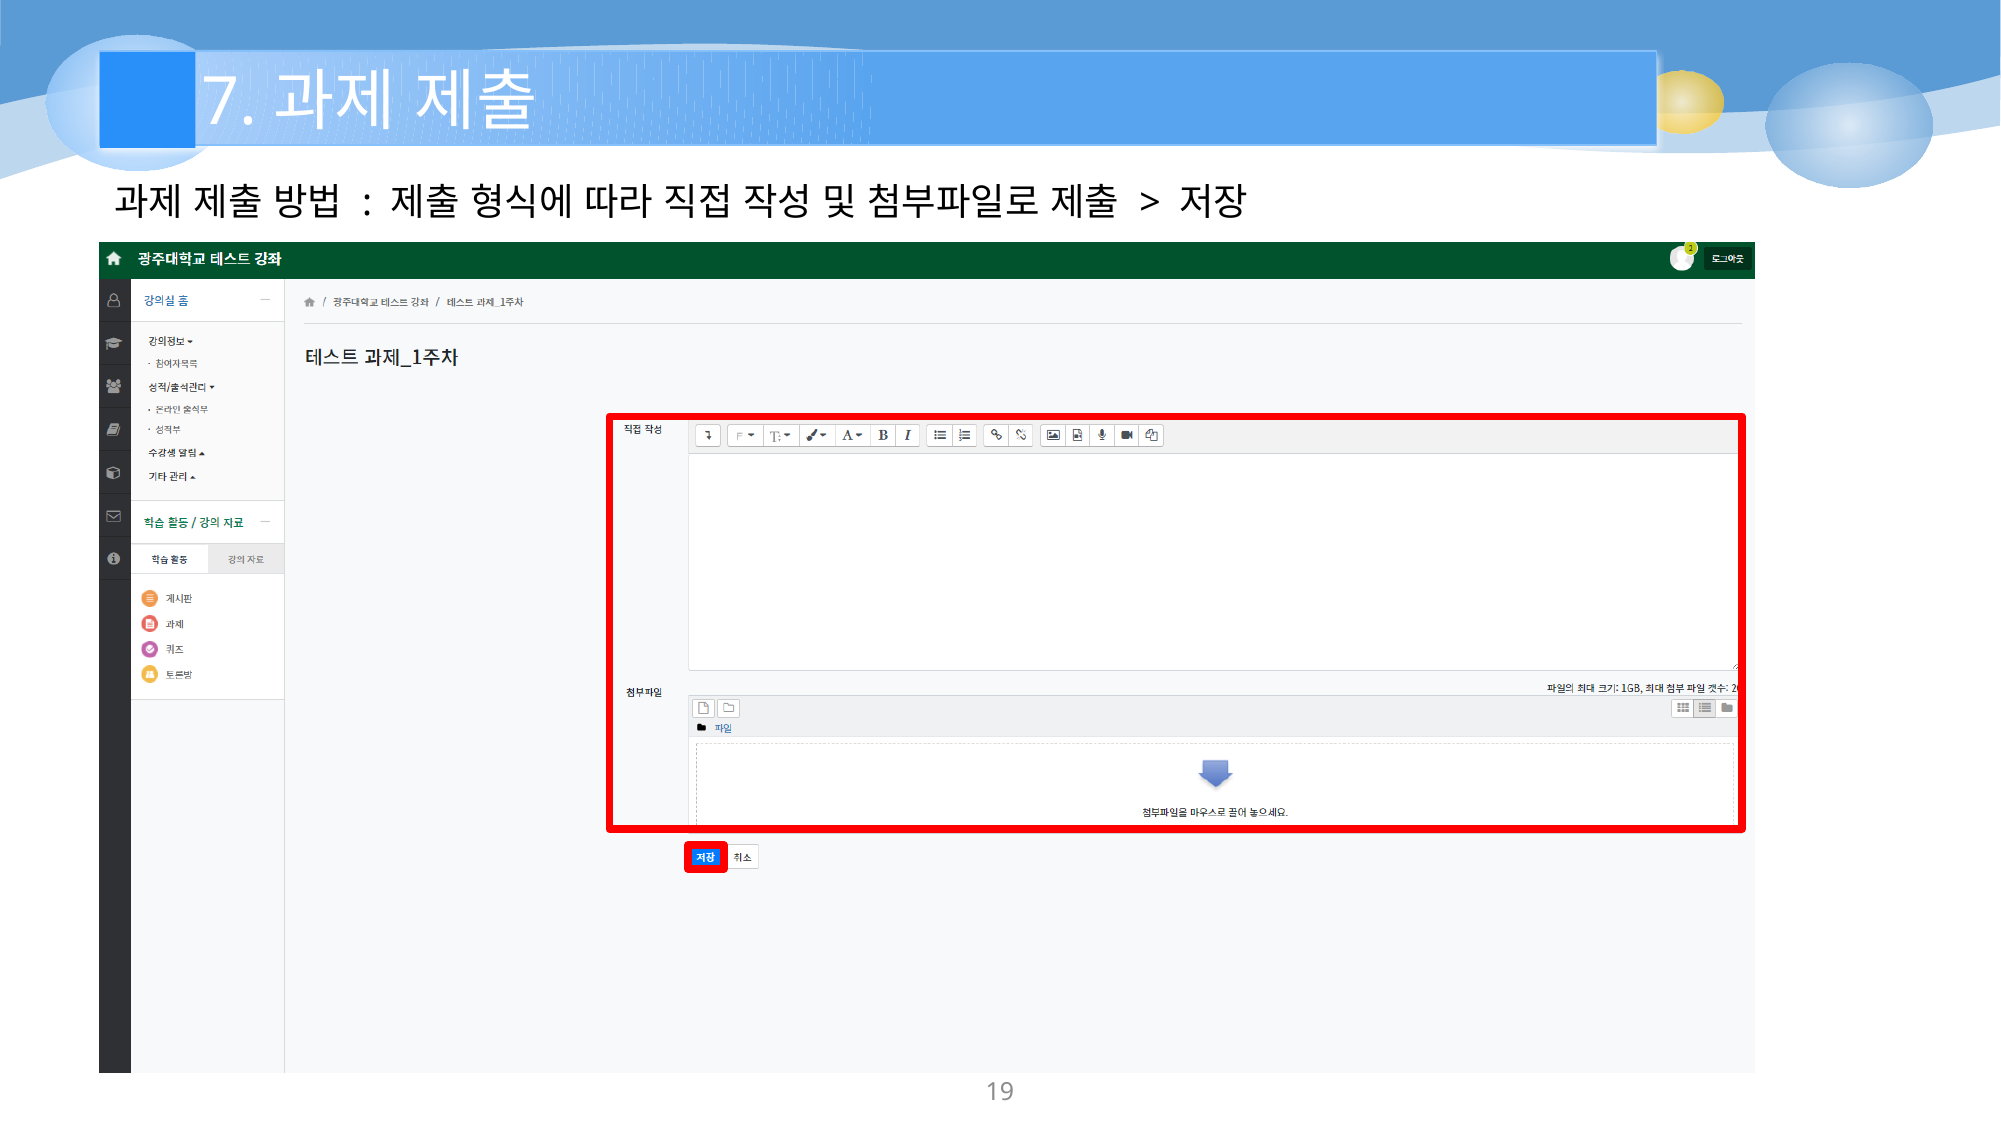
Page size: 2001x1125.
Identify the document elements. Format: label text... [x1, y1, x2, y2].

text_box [99, 50, 1657, 149]
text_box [99, 241, 1755, 1073]
text_box 과제 제출 방법 : 제출 형식에 따라 직접 작성 및 첨부파일로 제출 > 저장 [99, 170, 1594, 231]
slide_number 19 [766, 1081, 1234, 1113]
